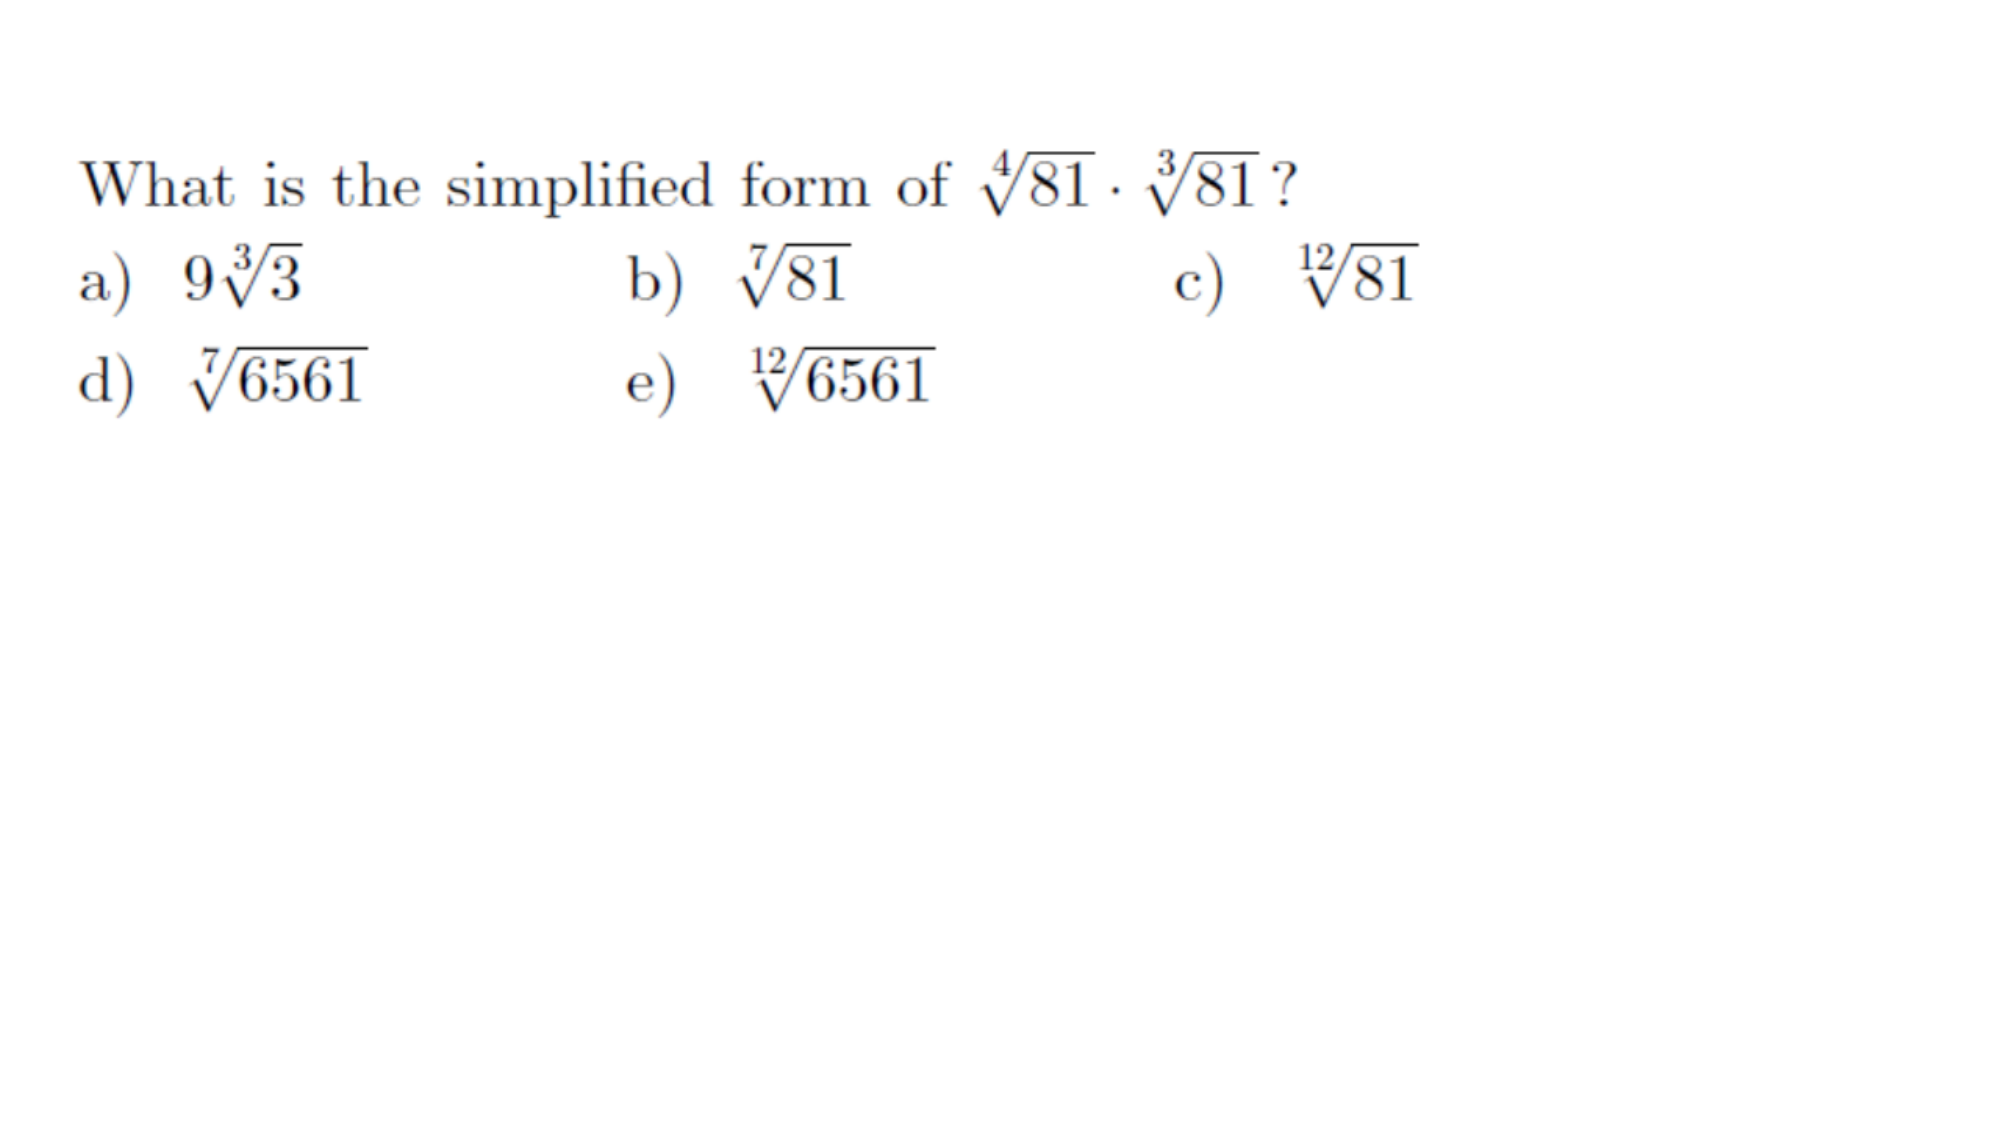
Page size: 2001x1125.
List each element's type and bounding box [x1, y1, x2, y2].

picture [58, 111, 1462, 434]
